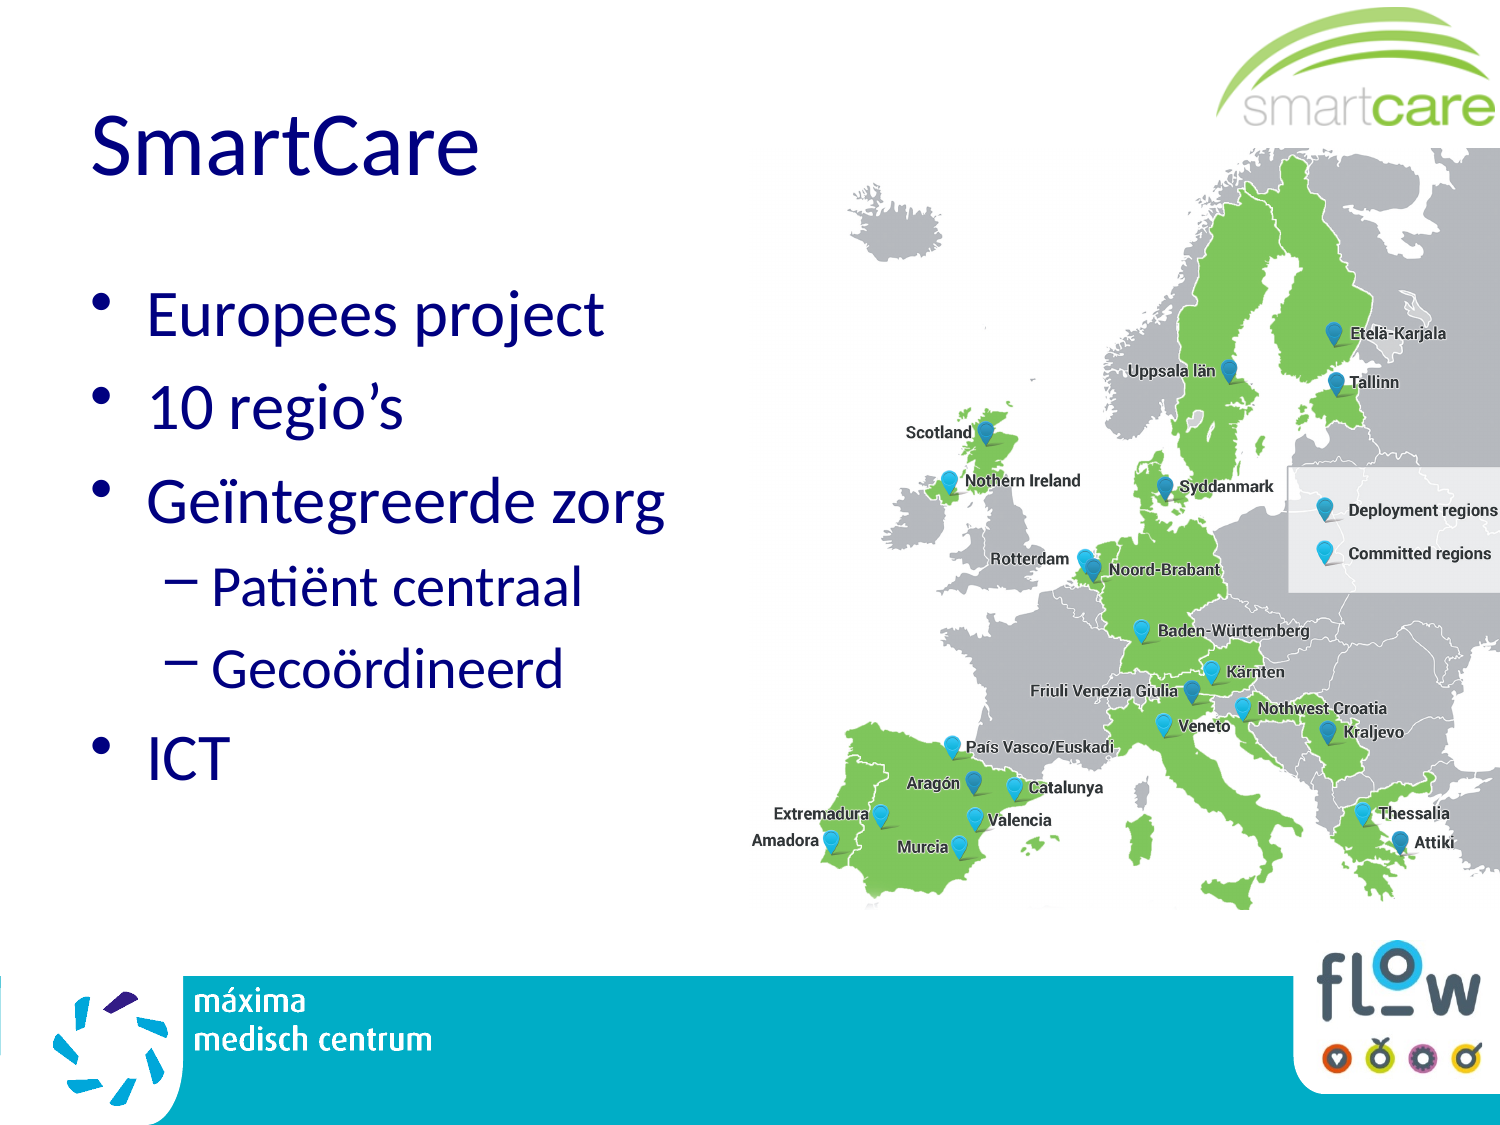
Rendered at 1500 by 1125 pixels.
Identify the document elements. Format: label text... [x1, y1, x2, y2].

list Europees project 10 regio’s Geïntegreerde zorg Patiënt centraal Gecoördineerd ICT [74, 262, 774, 1006]
title SmartCare [74, 44, 1426, 233]
picture [1316, 940, 1483, 1079]
picture [1216, 6, 1495, 126]
picture [748, 148, 1500, 910]
picture [53, 987, 431, 1106]
